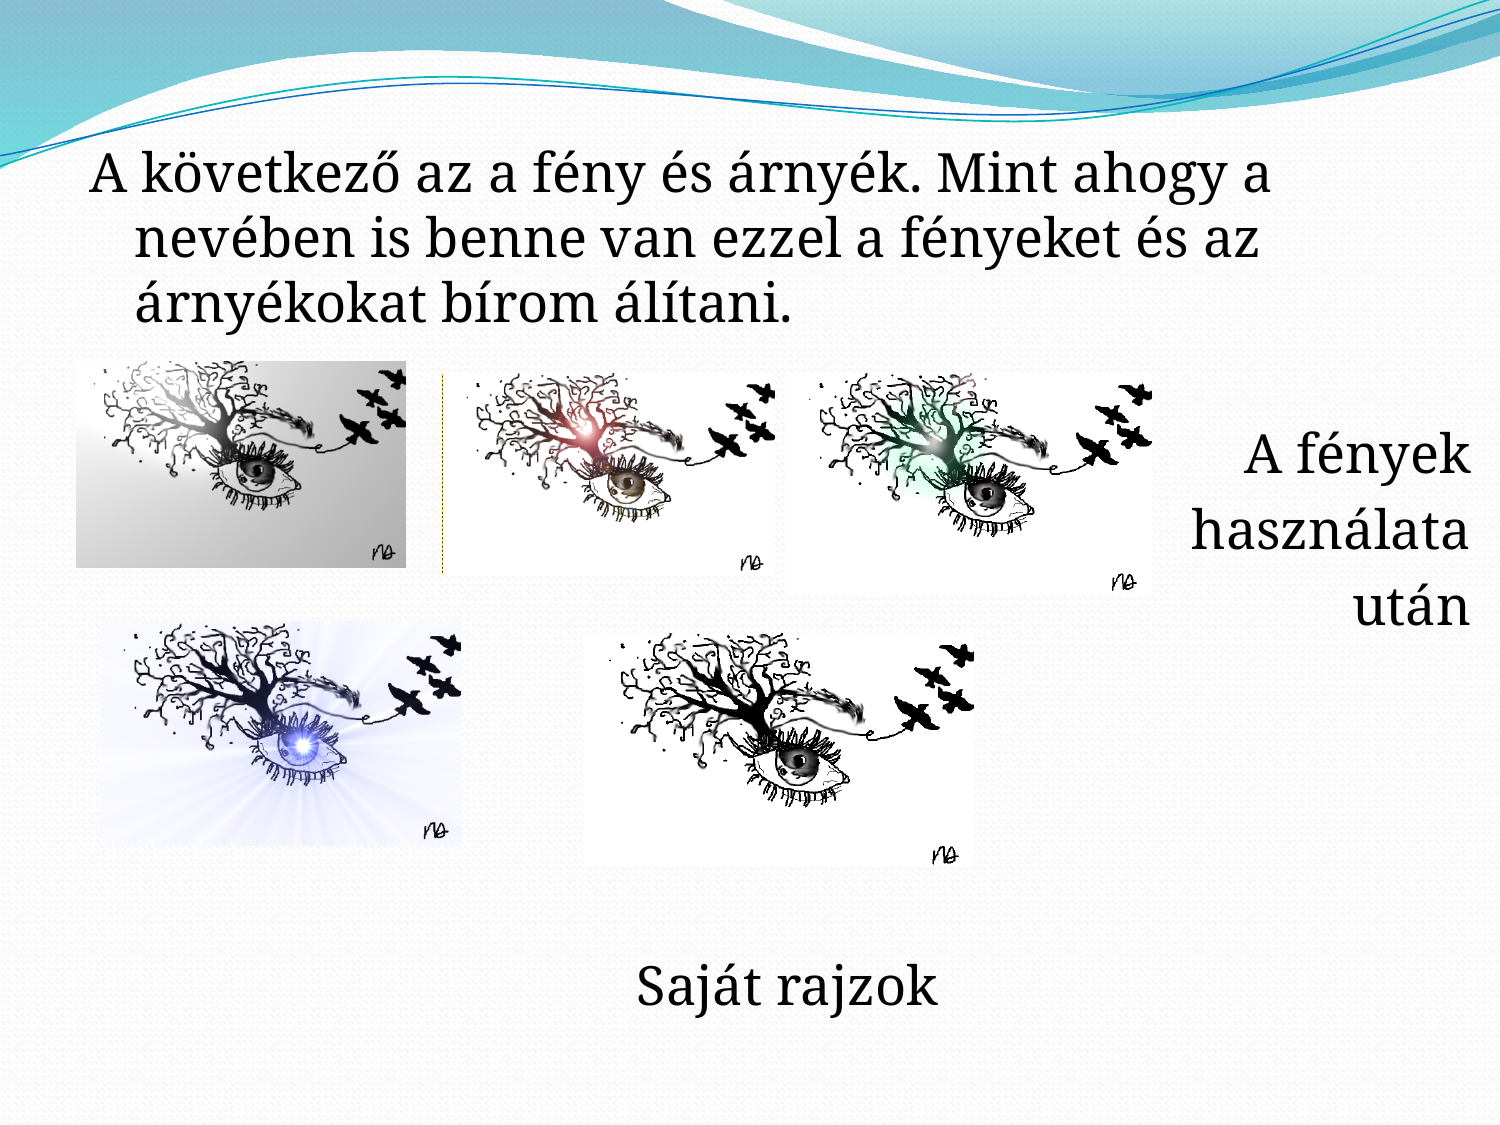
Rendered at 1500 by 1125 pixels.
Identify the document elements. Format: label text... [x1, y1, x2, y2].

picture [100, 621, 461, 847]
list A következő az a fény és árnyék. Mint ahogy a nevében is benne van ezzel a fényeket és az árnyékokat bírom álítani. A fények használata után Saját rajzok [75, 54, 1500, 1094]
picture [584, 633, 974, 867]
picture [76, 361, 406, 568]
picture [785, 373, 1152, 596]
picture [442, 373, 775, 575]
